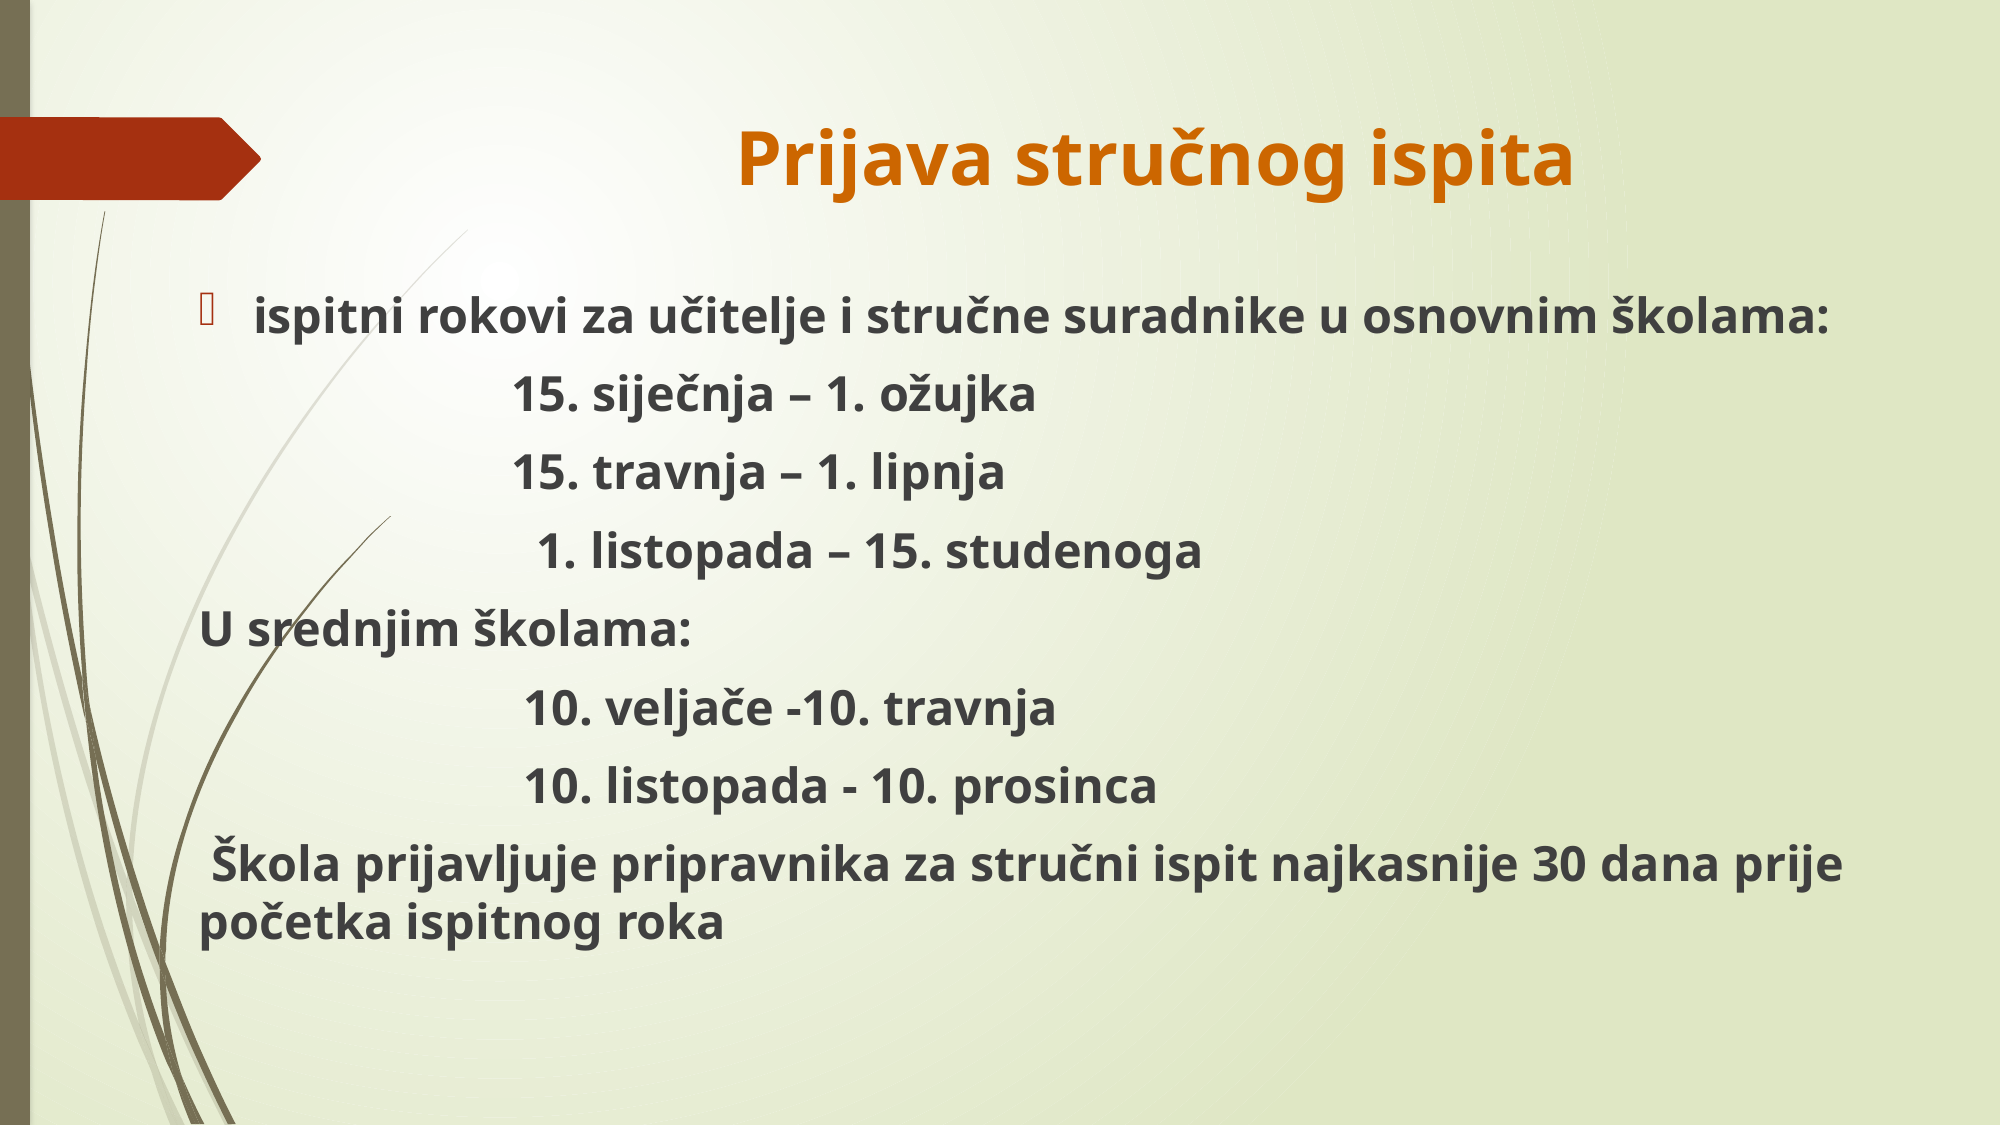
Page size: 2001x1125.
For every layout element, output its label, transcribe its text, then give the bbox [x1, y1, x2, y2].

title Prijava stručnog ispita [425, 102, 1888, 313]
list ispitni rokovi za učitelje i stručne suradnike u osnovnim školama: 15. siječnja – 1. ožujka 15. travnja – 1. lipnja 1. listopada – 15. studenoga U srednjim školama: 10. veljače -10. travnja 10. listopada - 10. prosinca Škola prijavljuje pripravnika za stručni ispit najkasnije 30 dana prije početka ispitnog roka [183, 277, 1863, 1098]
